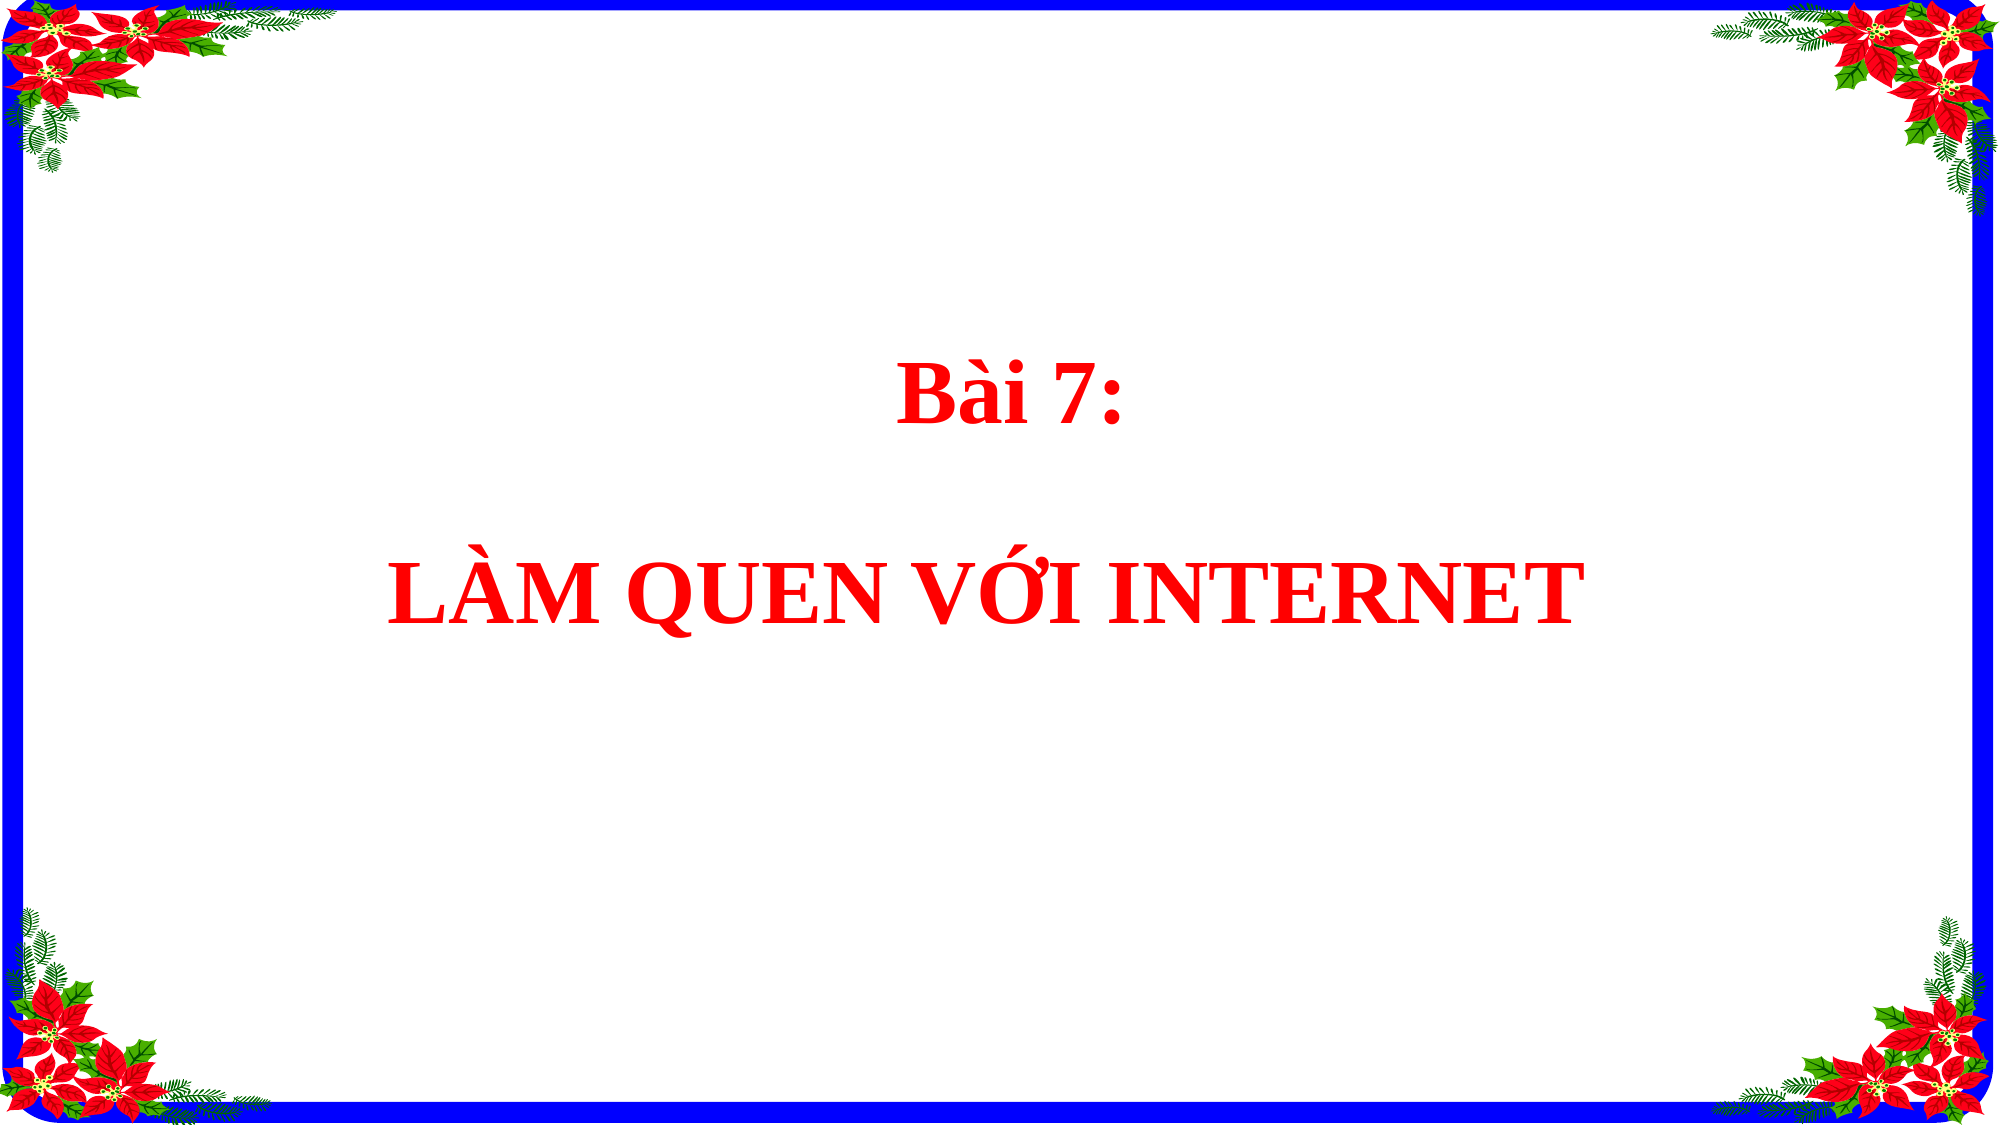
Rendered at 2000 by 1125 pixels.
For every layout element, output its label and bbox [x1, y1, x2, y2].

picture [1710, 915, 1991, 1125]
text_box [12, 0, 1983, 1113]
picture [1746, 0, 1964, 254]
picture [0, 0, 338, 173]
picture [34, 881, 245, 1125]
